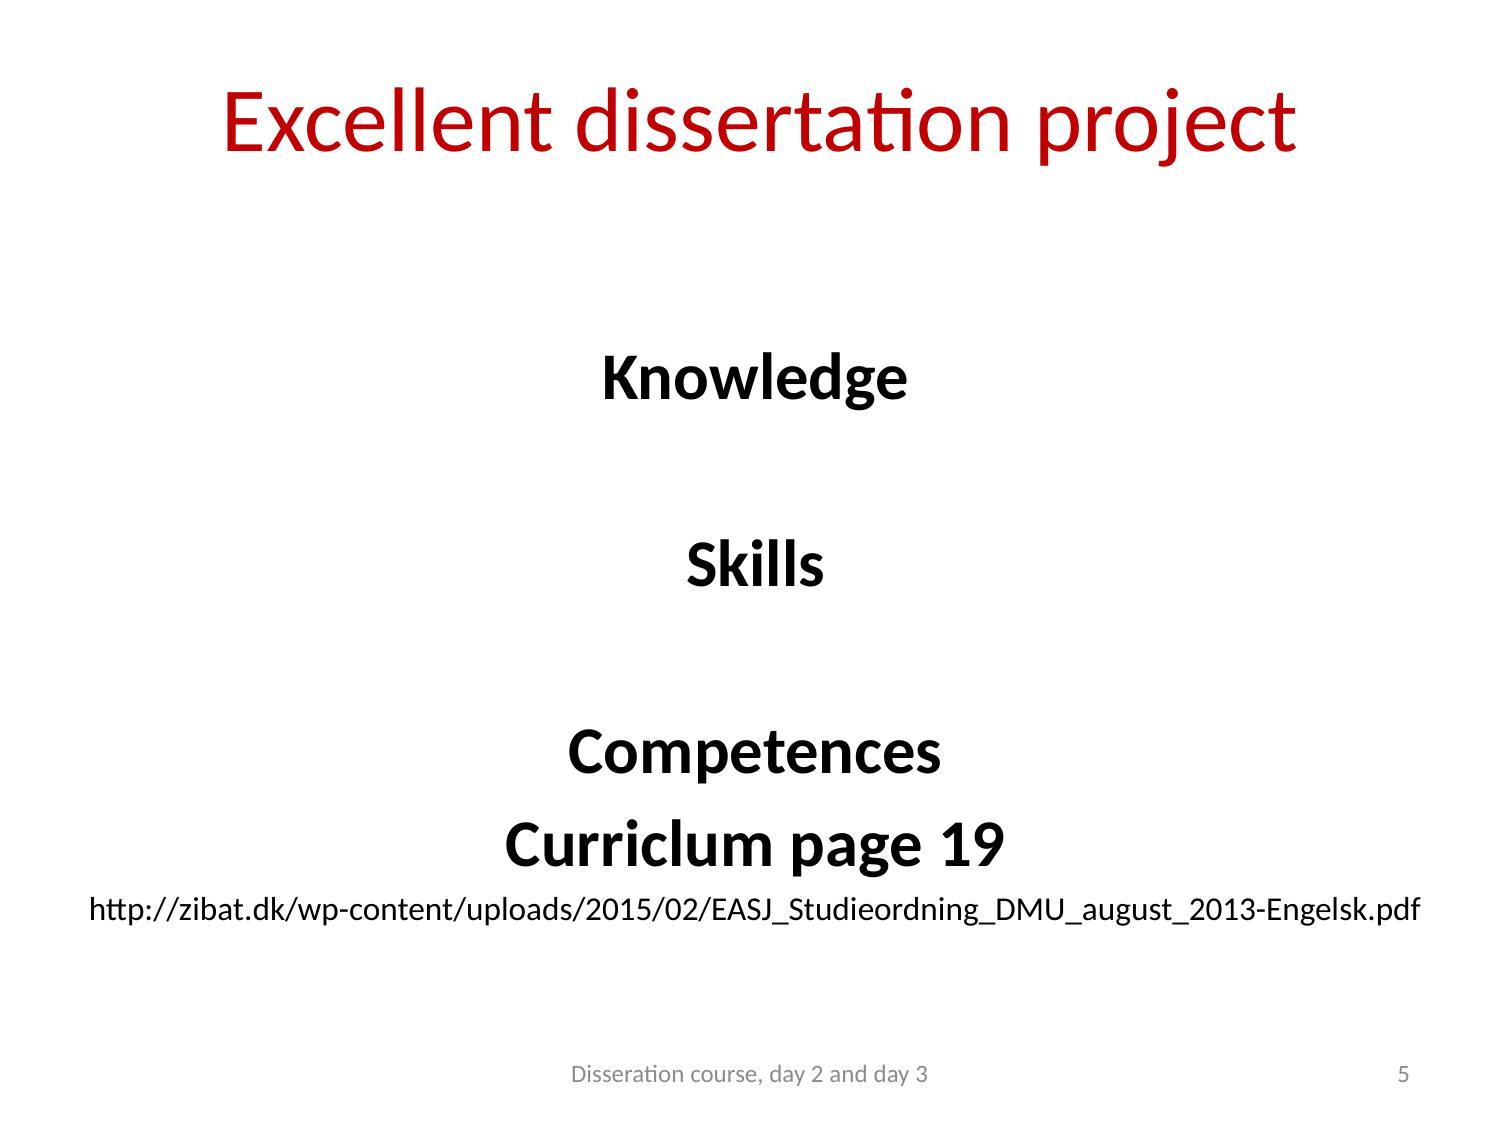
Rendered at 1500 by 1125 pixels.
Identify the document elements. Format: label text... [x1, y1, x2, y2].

title Excellent dissertation project [75, 45, 1447, 184]
slide_number 5 [1074, 1042, 1425, 1103]
list Knowledge Skills Competences Curriclum page 19 http://zibat.dk/wp-content/uploads/2015/02/EASJ_Studieordning_DMU_august_2013-Engelsk.pdf [29, 184, 1483, 1106]
footer Disseration course, day 2 and day 3 [512, 1042, 988, 1103]
